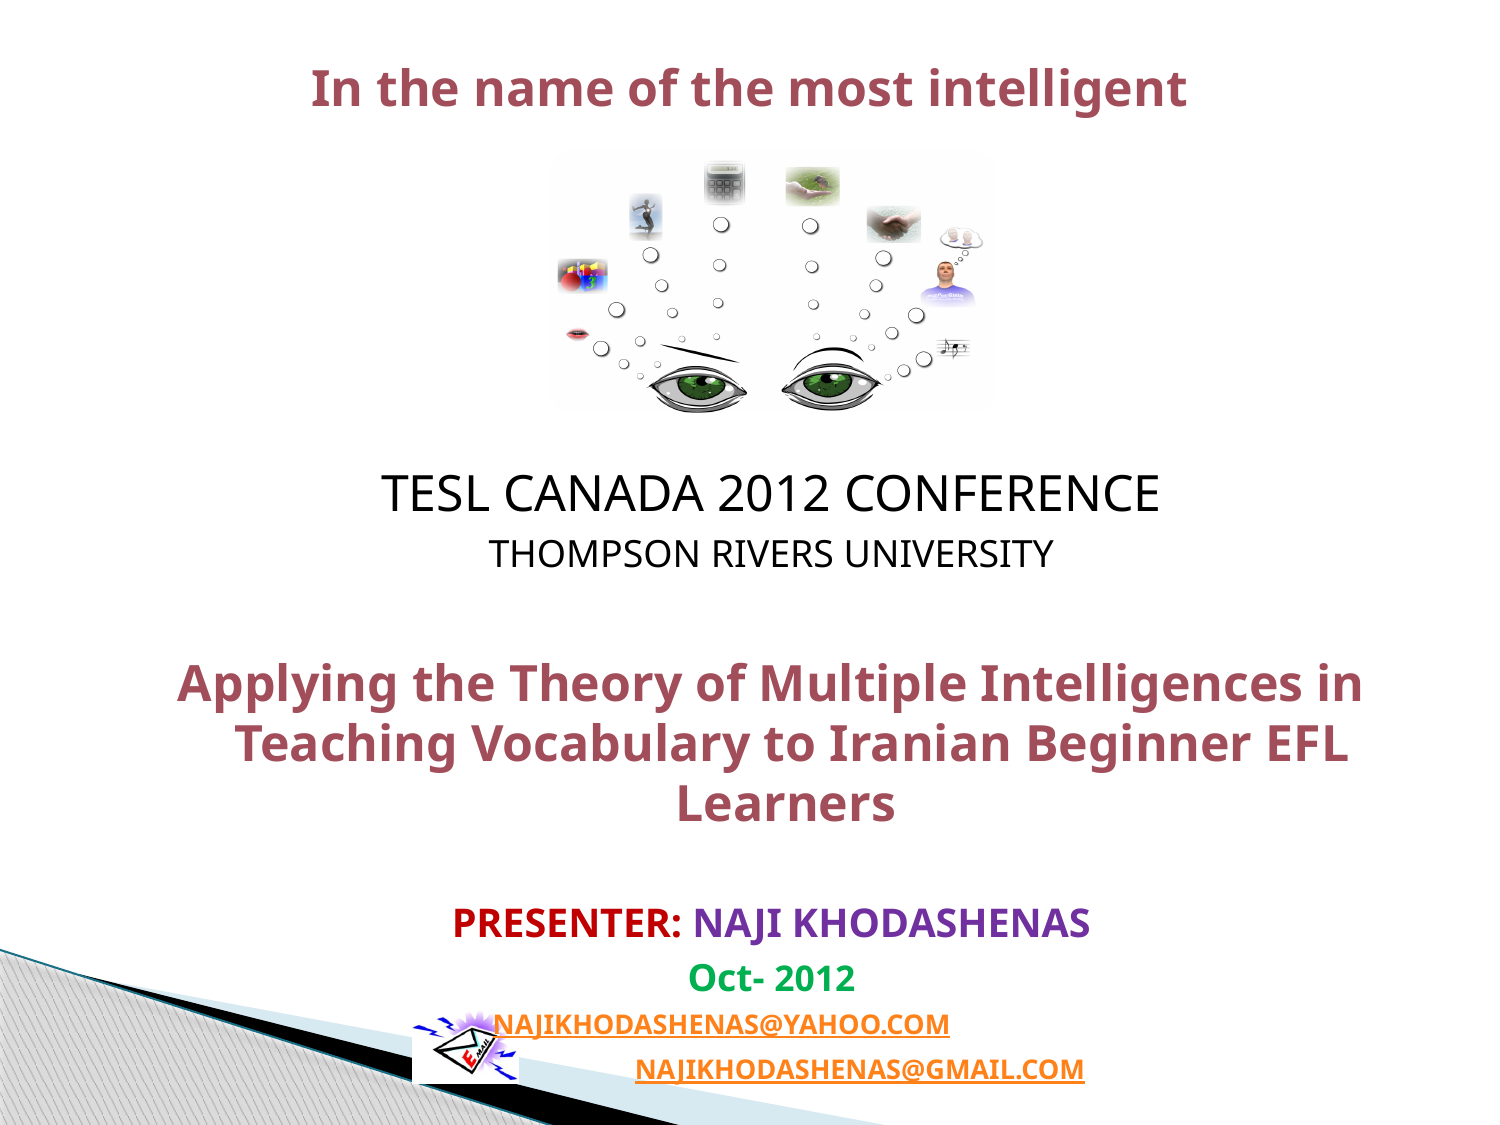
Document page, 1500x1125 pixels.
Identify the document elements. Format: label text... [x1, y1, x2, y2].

title In the name of the most intelligent [75, 12, 1425, 160]
list TESL CANADA 2012 CONFERENCE THOMPSON RIVERS UNIVERSITY Applying the Theory of Multiple Intelligences in Teaching Vocabulary to Iranian Beginner EFL Learners PRESENTER: NAJI KHODASHENAS Oct- 2012 NAJIKHODASHENAS@YAHOO.COM NAJIKHODASHENAS@GMAIL.COM [75, 317, 1450, 1100]
picture [412, 999, 519, 1084]
picture [549, 149, 996, 413]
